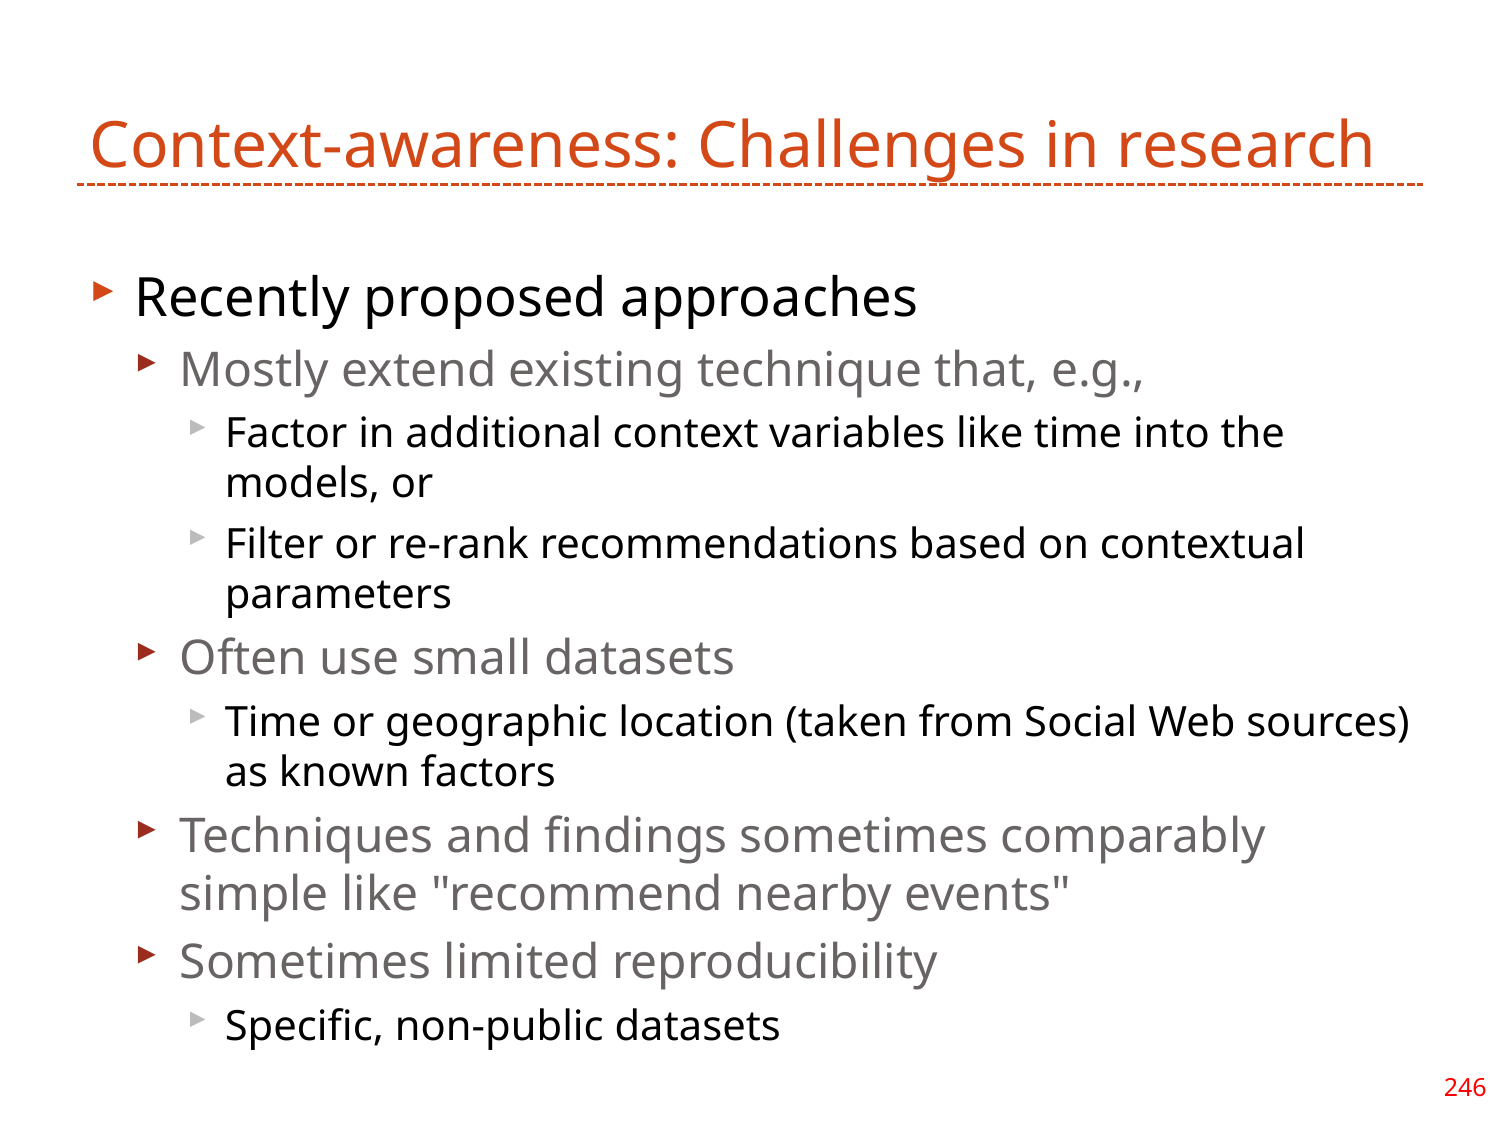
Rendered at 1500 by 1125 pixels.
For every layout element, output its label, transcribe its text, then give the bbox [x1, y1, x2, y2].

list Recently proposed approaches Mostly extend existing technique that, e.g., Factor in additional context variables like time into the models, or Filter or re-rank recommendations based on contextual parameters Often use small datasets Time or geographic location (taken from Social Web sources) as known factors Techniques and findings sometimes comparably simple like "recommend nearby events" Sometimes limited reproducibility Specific, non-public datasets [75, 255, 1425, 1066]
title Context-awareness: Challenges in research [75, 24, 1425, 188]
